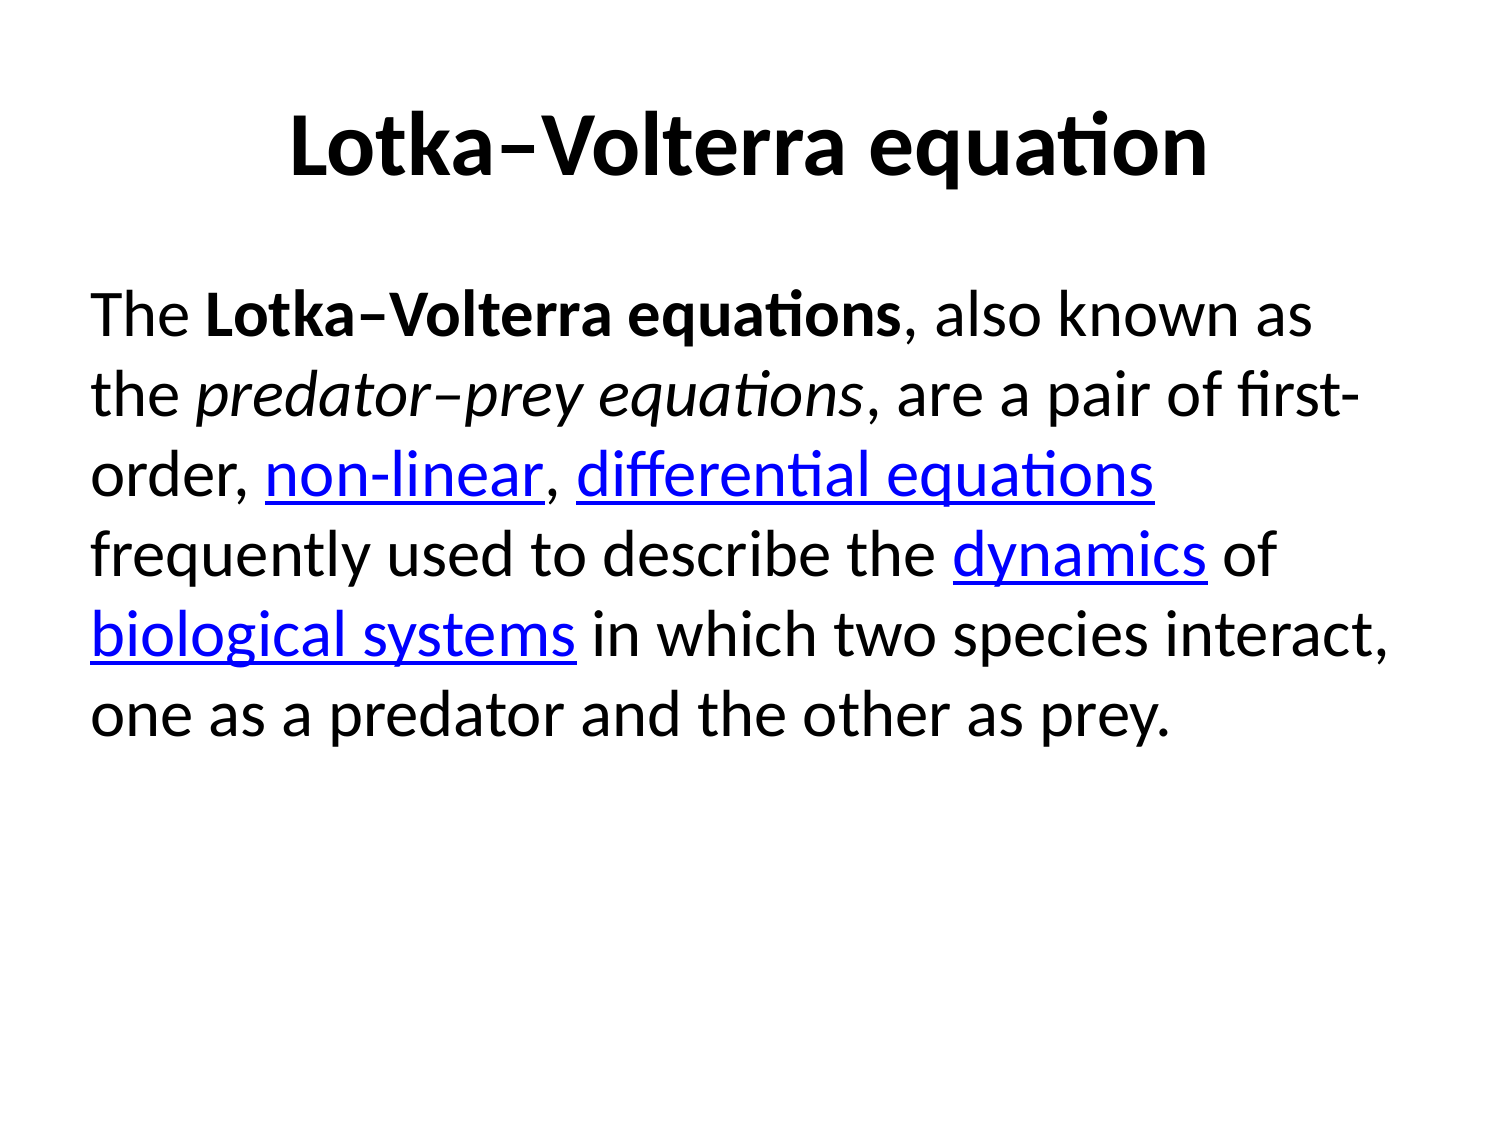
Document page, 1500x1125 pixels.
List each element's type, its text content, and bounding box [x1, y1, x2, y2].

list The Lotka–Volterra equations, also known as the predator–prey equations, are a pair of first-order, non-linear, differential equations frequently used to describe the dynamics of biological systems in which two species interact, one as a predator and the other as prey. [75, 262, 1425, 1005]
title Lotka–Volterra equation [75, 45, 1425, 233]
